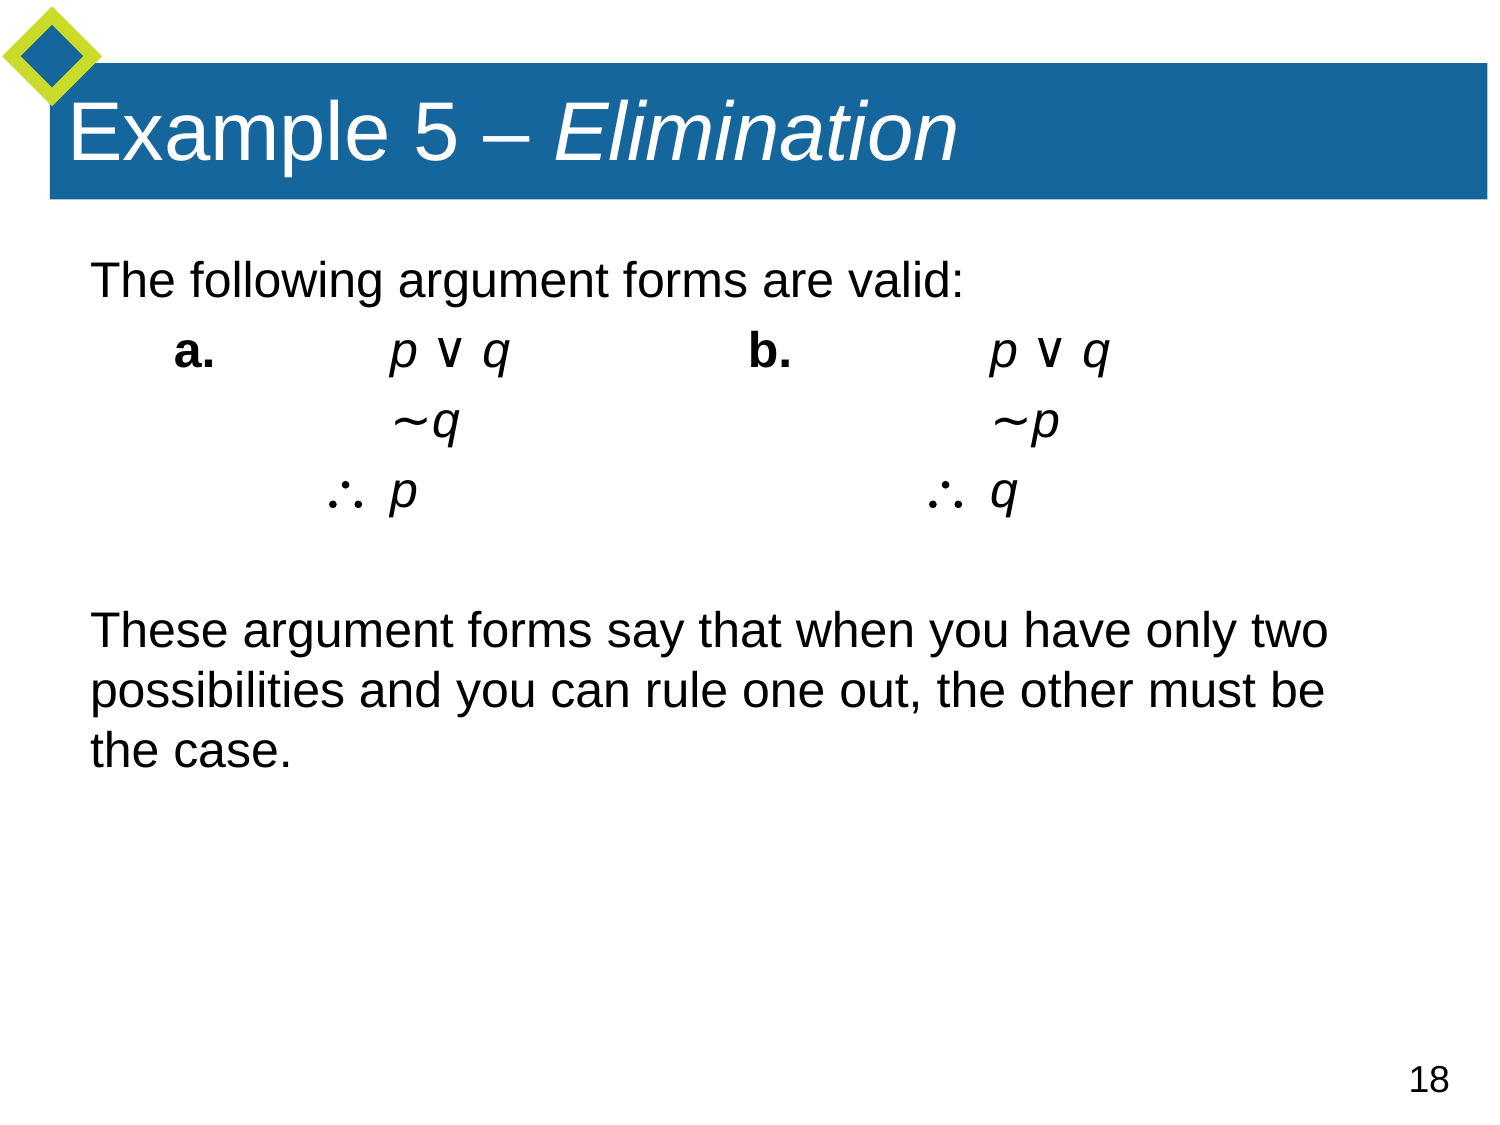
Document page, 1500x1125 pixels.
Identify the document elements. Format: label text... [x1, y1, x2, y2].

title Example 5 – Elimination [52, 33, 1403, 221]
list The following argument forms are valid: a. p ∨ q b. p ∨ q ∼q ∼p  p  q These argument forms say that when you have only two possibilities and you can rule one out, the other must be the case. [75, 239, 1425, 1103]
